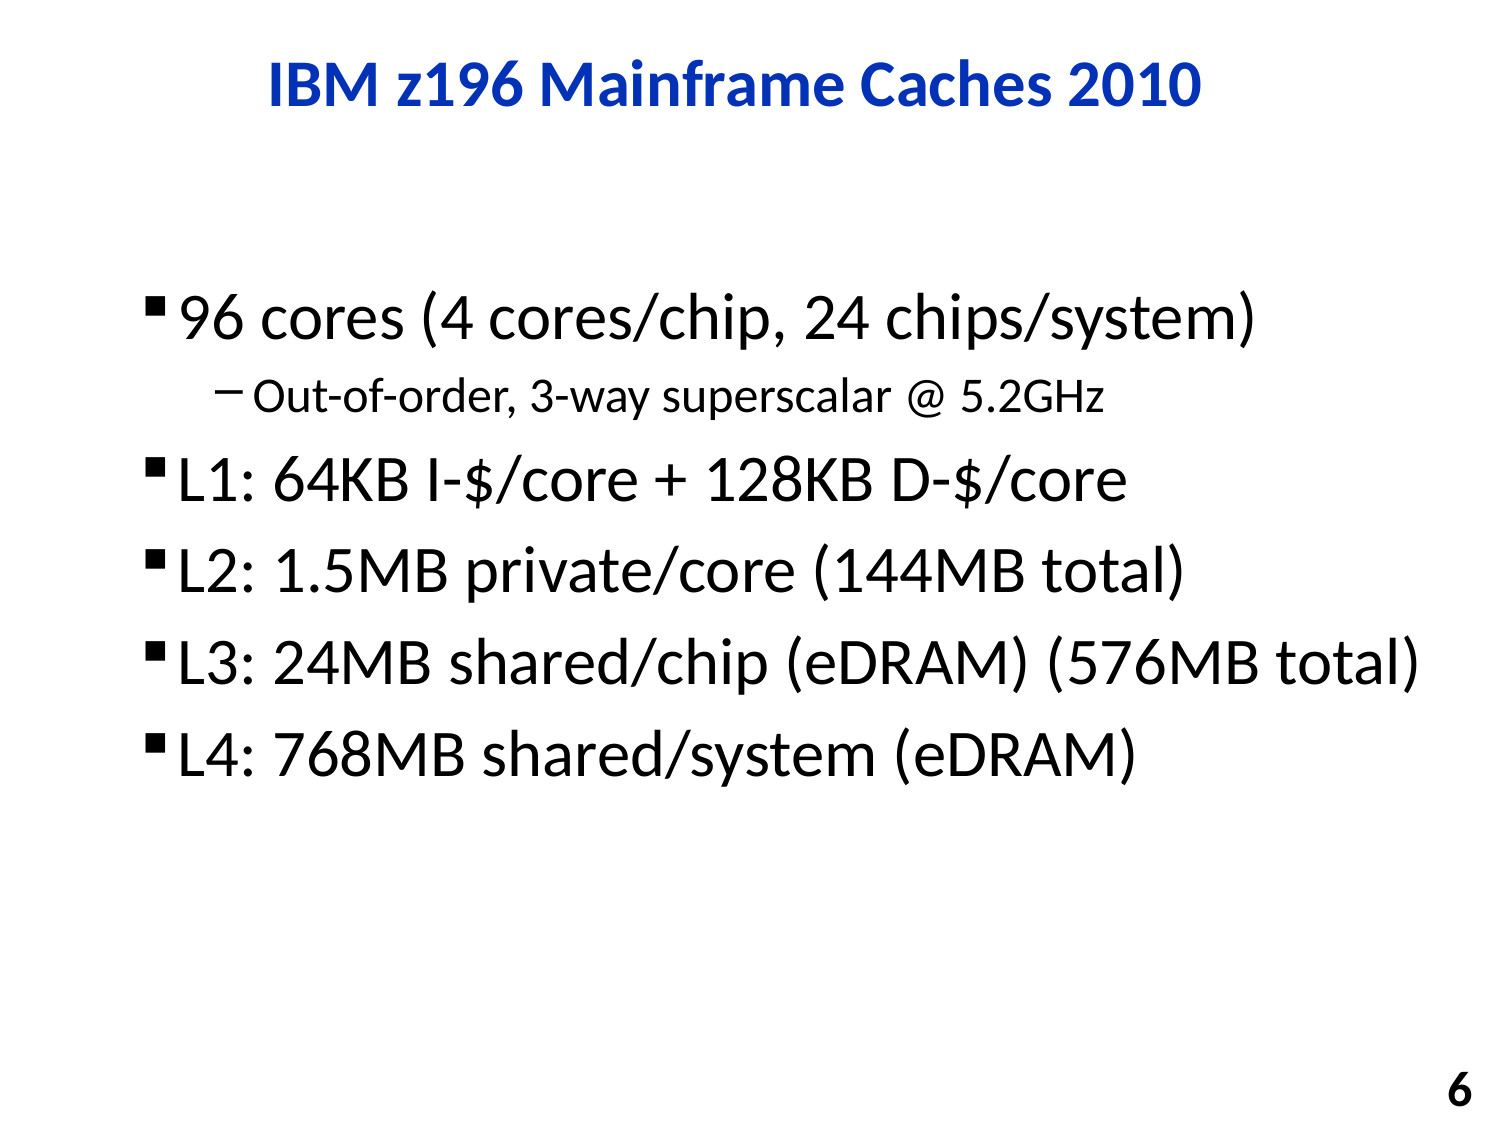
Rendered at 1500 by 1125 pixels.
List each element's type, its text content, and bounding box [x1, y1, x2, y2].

slide_number 6 [1174, 1062, 1488, 1111]
list 96 cores (4 cores/chip, 24 chips/system) Out-of-order, 3-way superscalar @ 5.2GHz L1: 64KB I-$/core + 128KB D-$/core L2: 1.5MB private/core (144MB total) L3: 24MB shared/chip (eDRAM) (576MB total) L4: 768MB shared/system (eDRAM) [124, 274, 1500, 801]
title IBM z196 Mainframe Caches 2010 [137, 24, 1335, 147]
